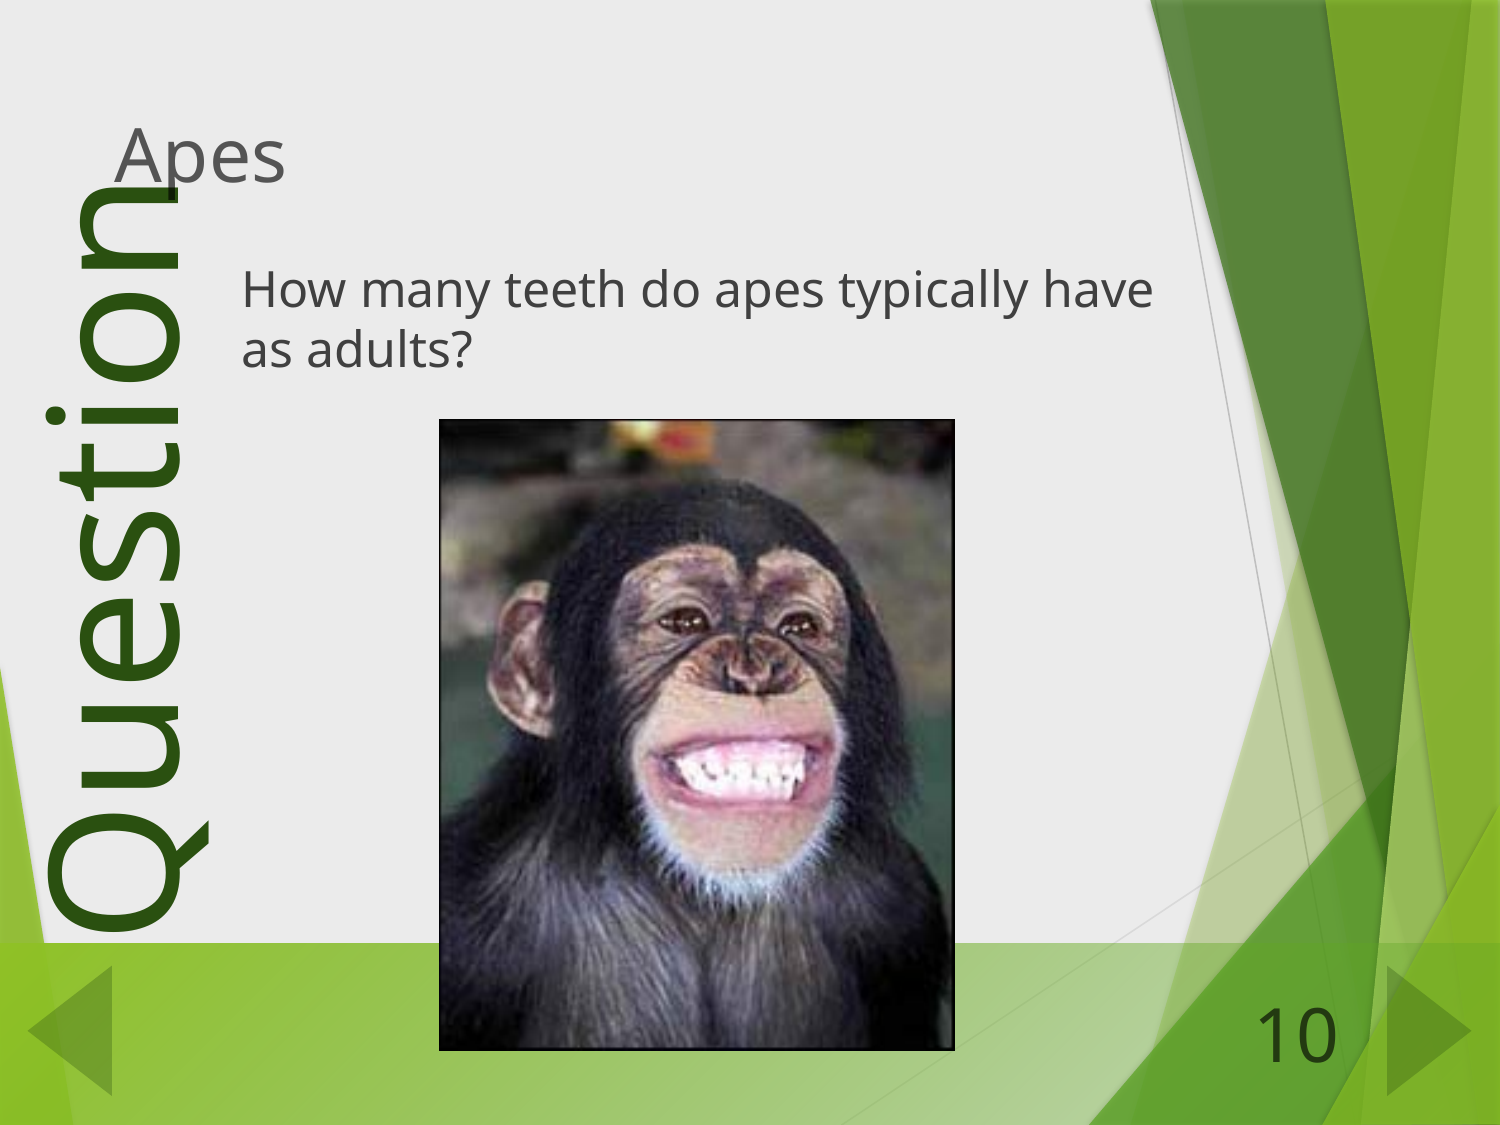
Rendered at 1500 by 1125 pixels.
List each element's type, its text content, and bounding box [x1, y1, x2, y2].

picture [438, 419, 955, 1052]
list How many teeth do apes typically have as adults? [226, 249, 1218, 636]
list 10 [1120, 967, 1355, 1097]
title Apes [99, 99, 1142, 220]
